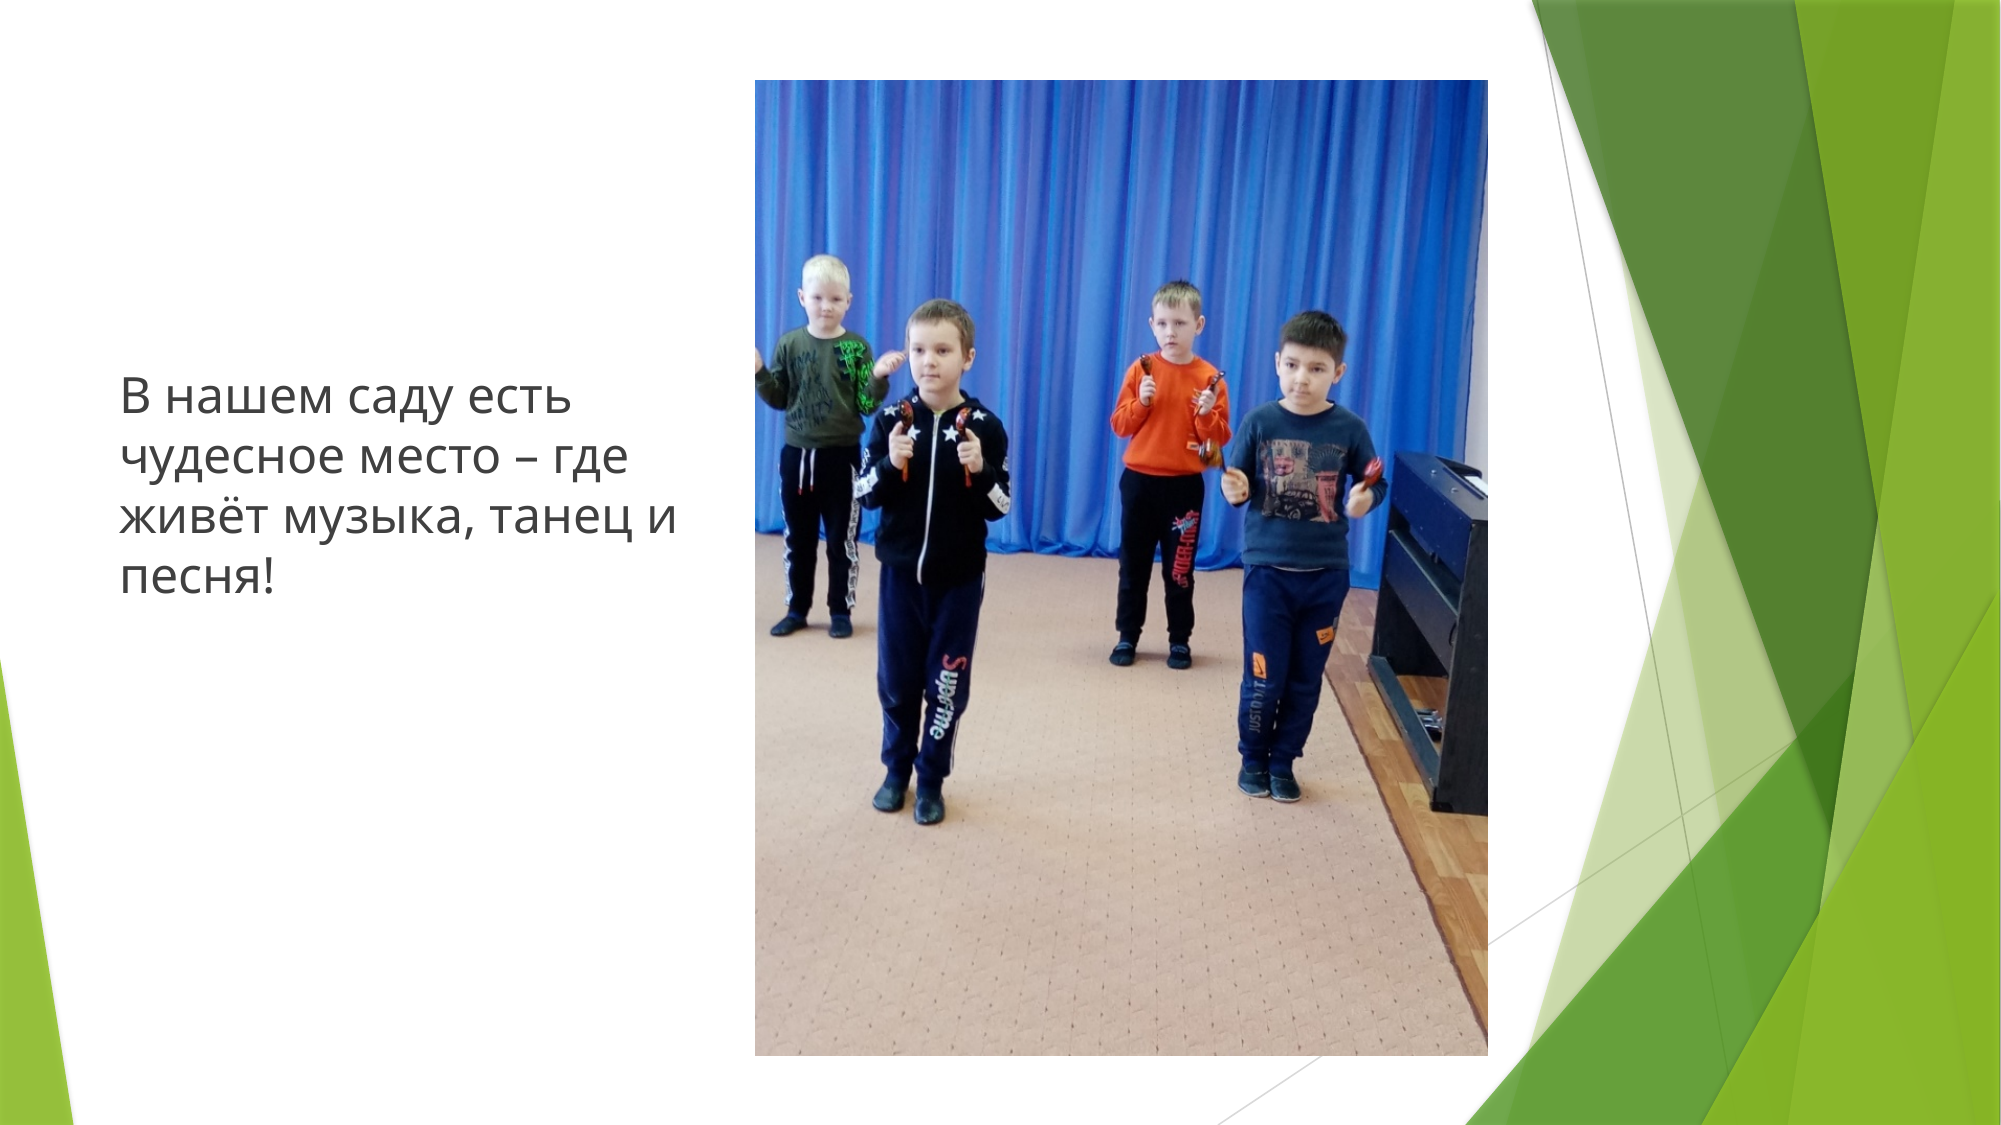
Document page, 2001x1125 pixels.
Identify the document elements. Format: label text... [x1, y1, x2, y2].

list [754, 80, 1489, 1057]
list В нашем саду есть чудесное место – где живёт музыка, танец и песня! [104, 356, 737, 781]
